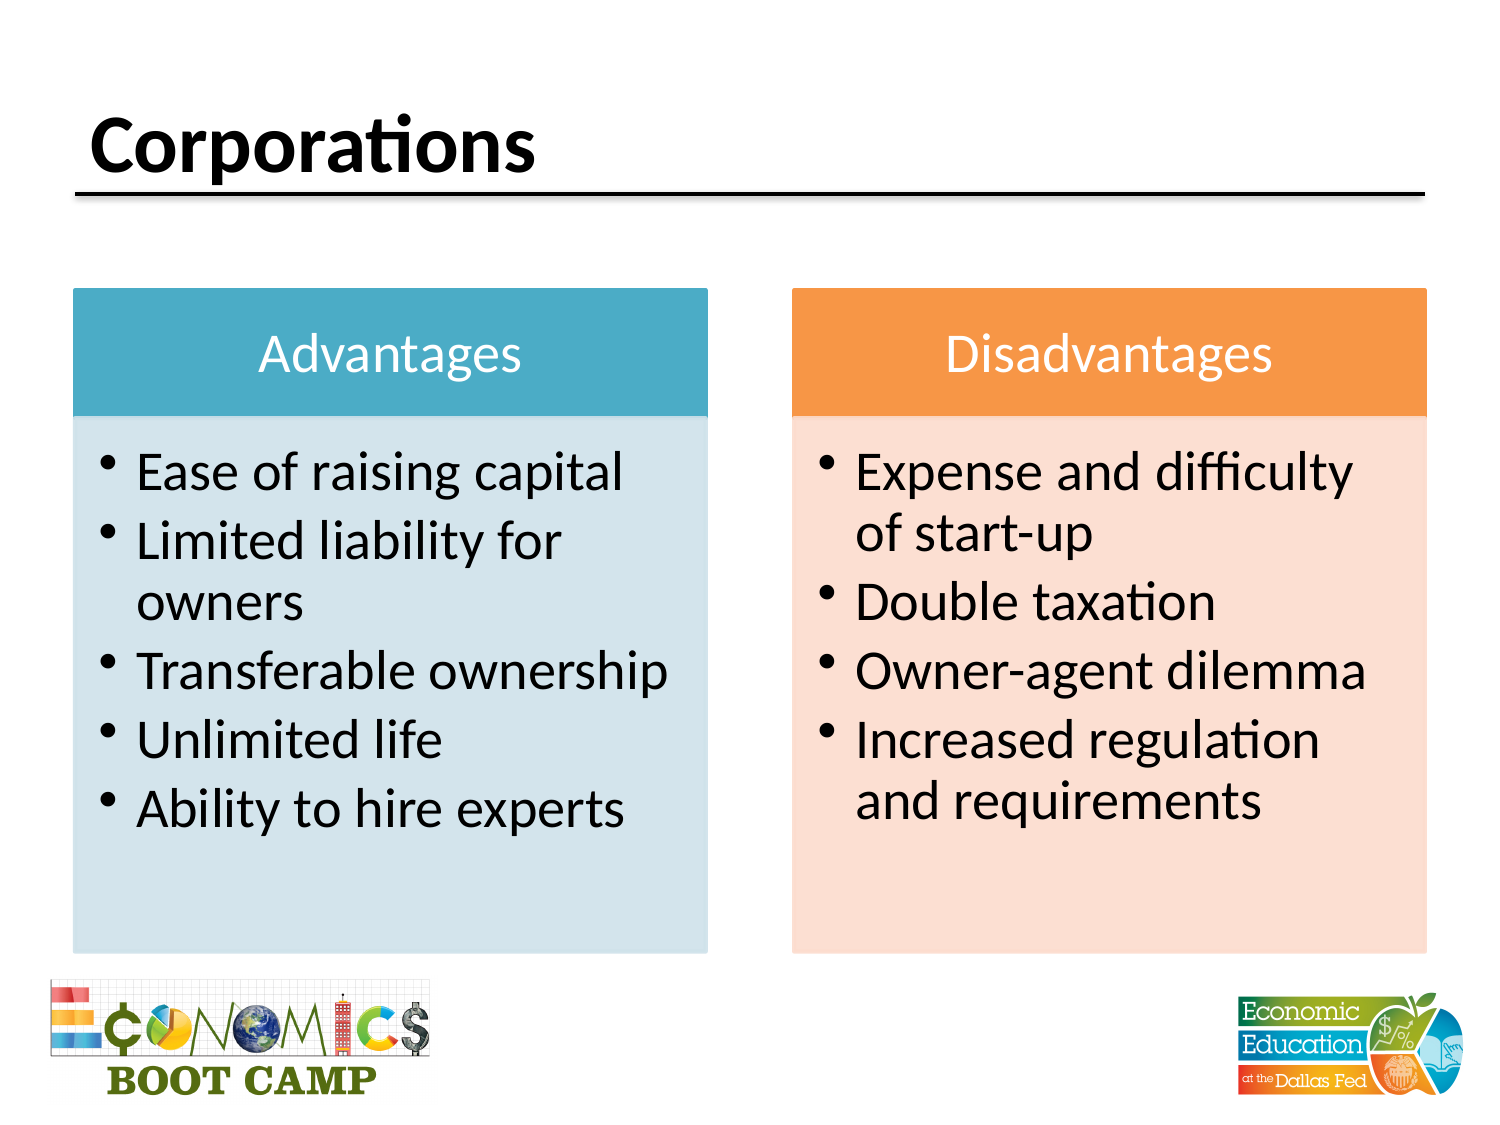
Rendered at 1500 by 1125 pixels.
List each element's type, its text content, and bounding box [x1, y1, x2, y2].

title Corporations [75, 45, 1425, 233]
picture [47, 975, 438, 1105]
picture [1231, 987, 1468, 1105]
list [74, 262, 1426, 980]
